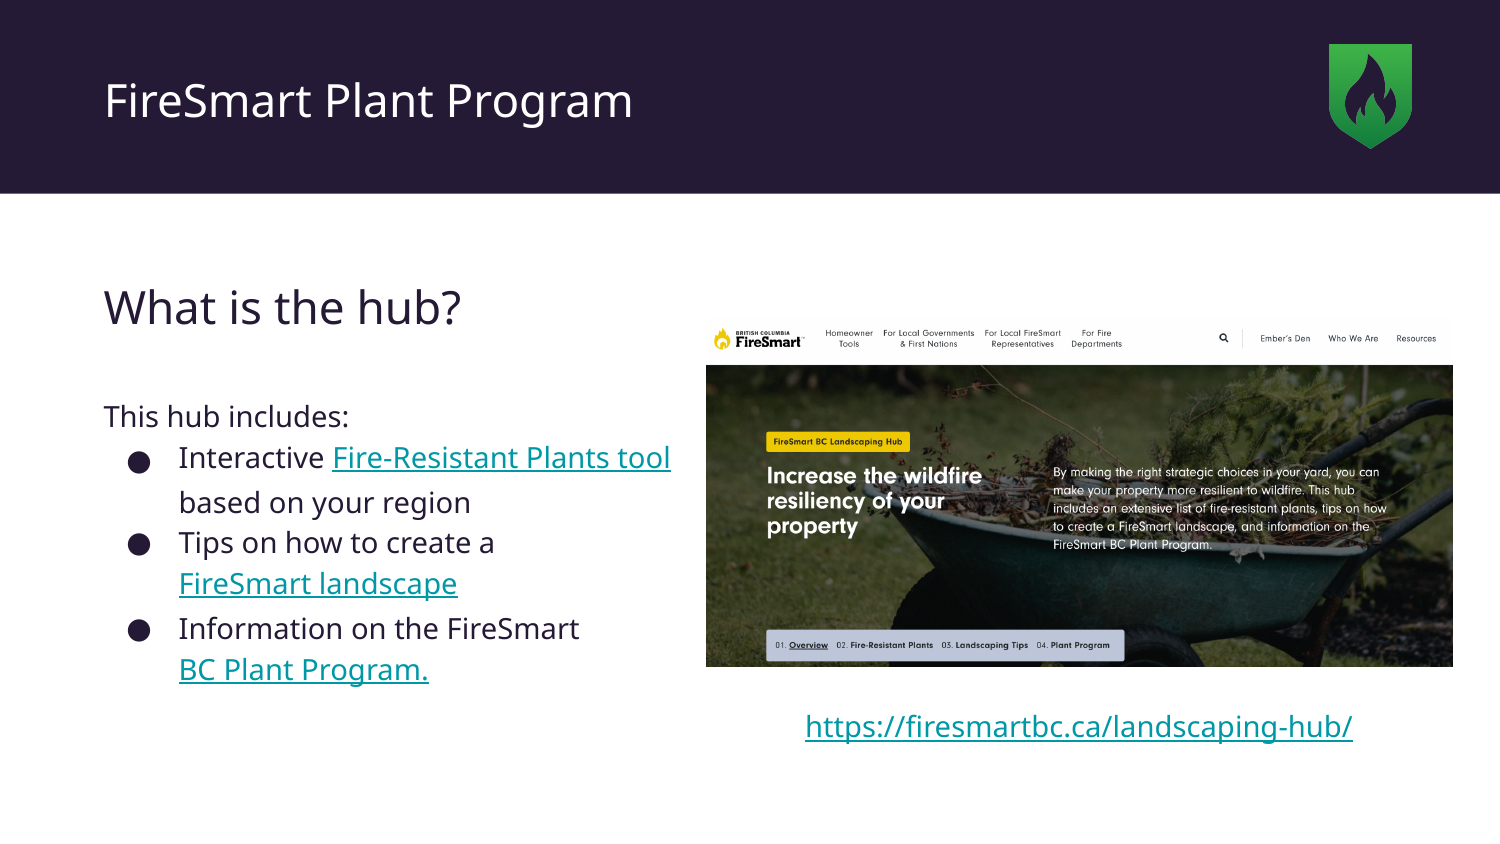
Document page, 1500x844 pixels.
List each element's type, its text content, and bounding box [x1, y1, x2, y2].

picture [705, 315, 1453, 667]
text_box [0, 0, 1500, 194]
text_box What is the hub? [88, 263, 740, 349]
text_box This hub includes: Interactive Fire-Resistant Plants tool based on your region Tips on how to create a FireSmart landscape Information on the FireSmart BC Plant Program. [88, 377, 688, 706]
text_box https://firesmartbc.ca/landscaping-hub/ [706, 687, 1453, 764]
picture [1329, 44, 1412, 150]
text_box FireSmart Plant Program [88, 56, 1029, 142]
